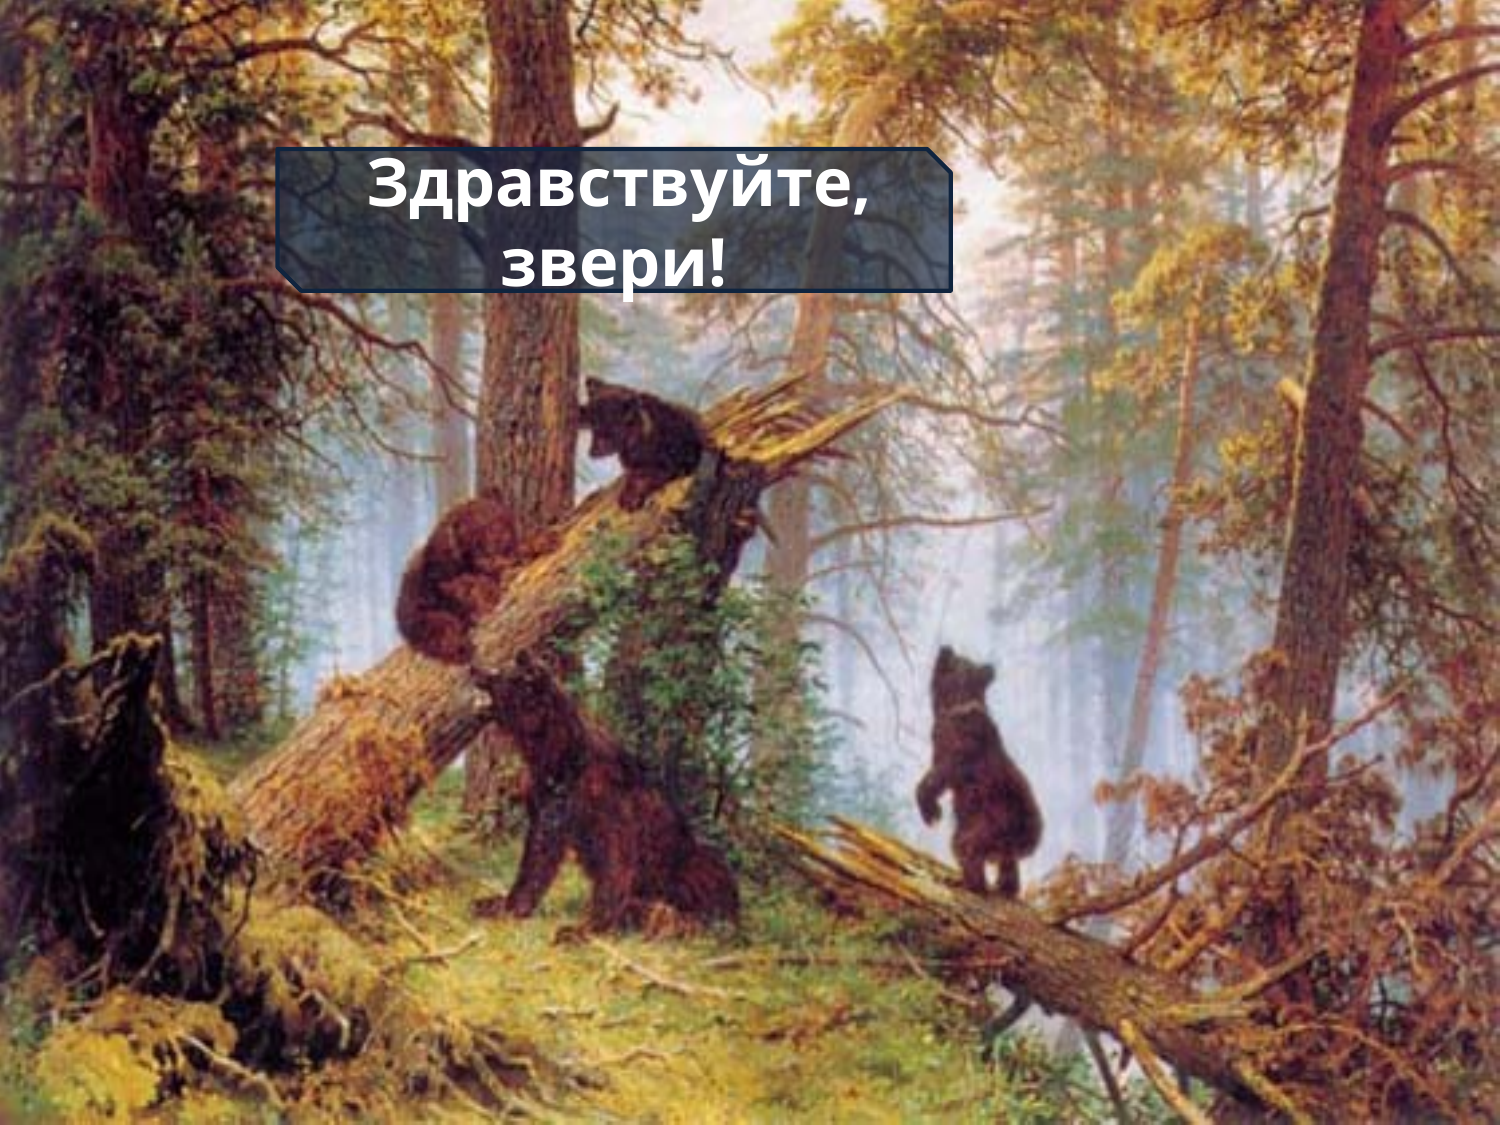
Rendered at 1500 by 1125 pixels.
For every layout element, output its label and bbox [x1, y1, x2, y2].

list [0, 0, 1500, 1125]
